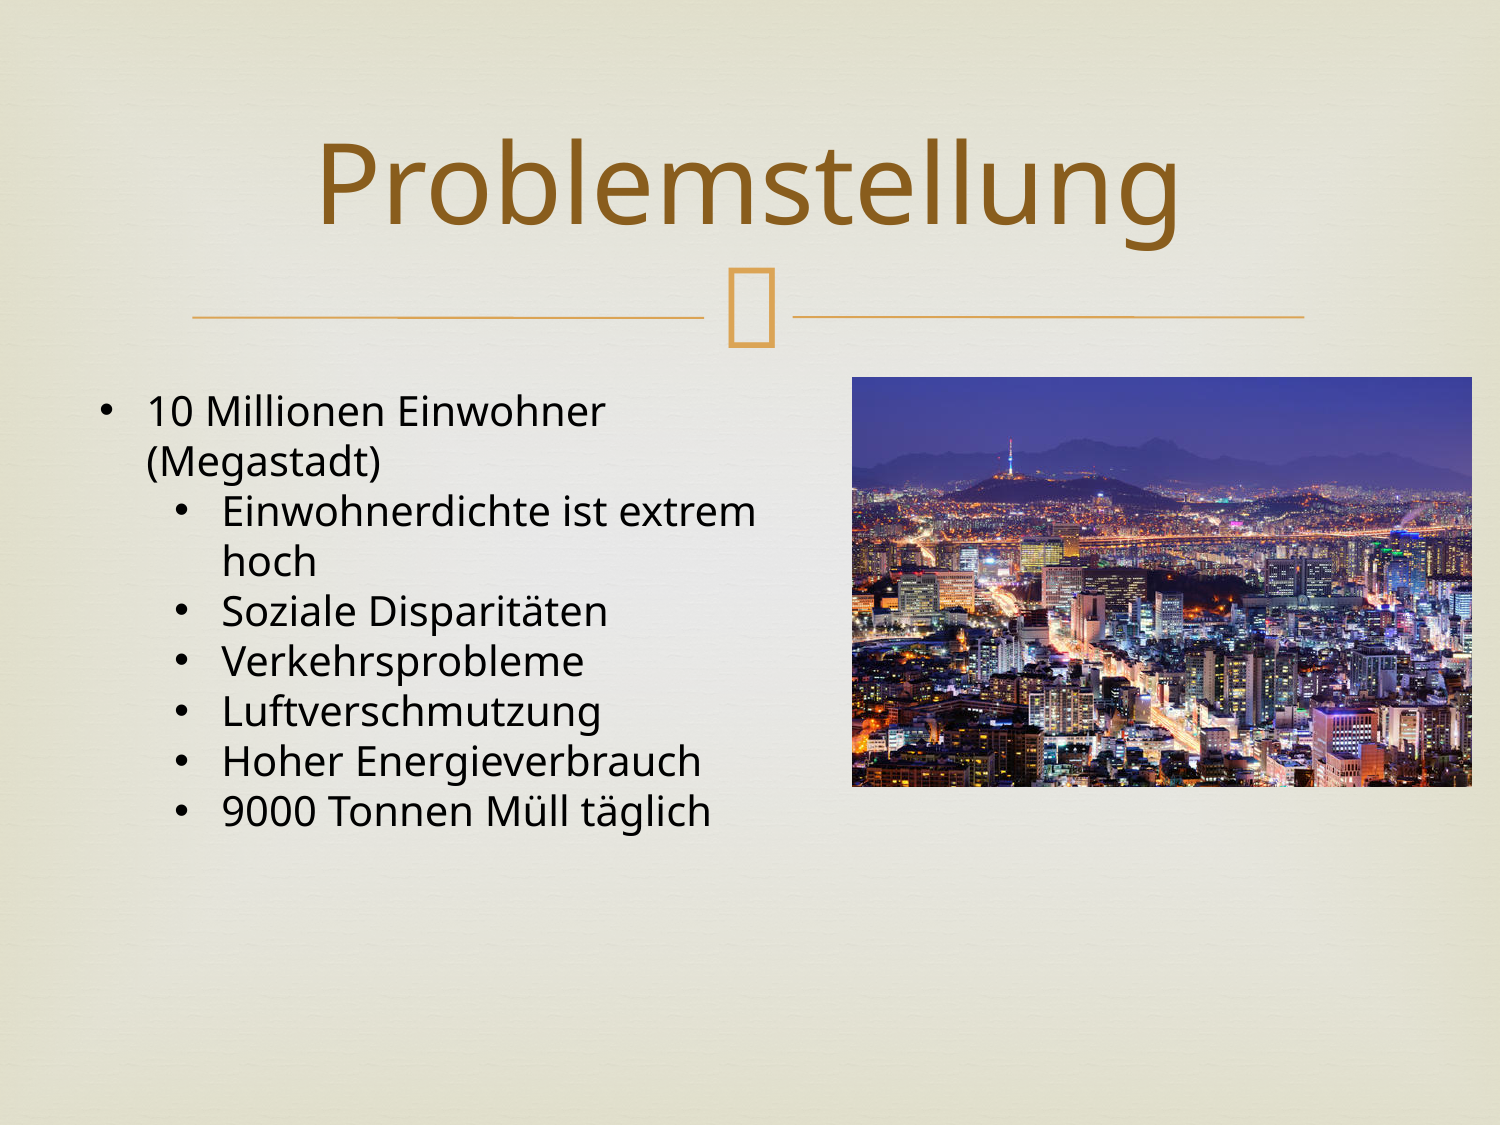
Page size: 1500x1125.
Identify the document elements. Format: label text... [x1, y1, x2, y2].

text_box 10 Millionen Einwohner (Megastadt) Einwohnerdichte ist extrem hoch Soziale Disparitäten Verkehrsprobleme Luftverschmutzung Hoher Energieverbrauch 9000 Tonnen Müll täglich [84, 377, 853, 843]
picture [851, 376, 1473, 788]
title Problemstellung [112, 93, 1386, 267]
